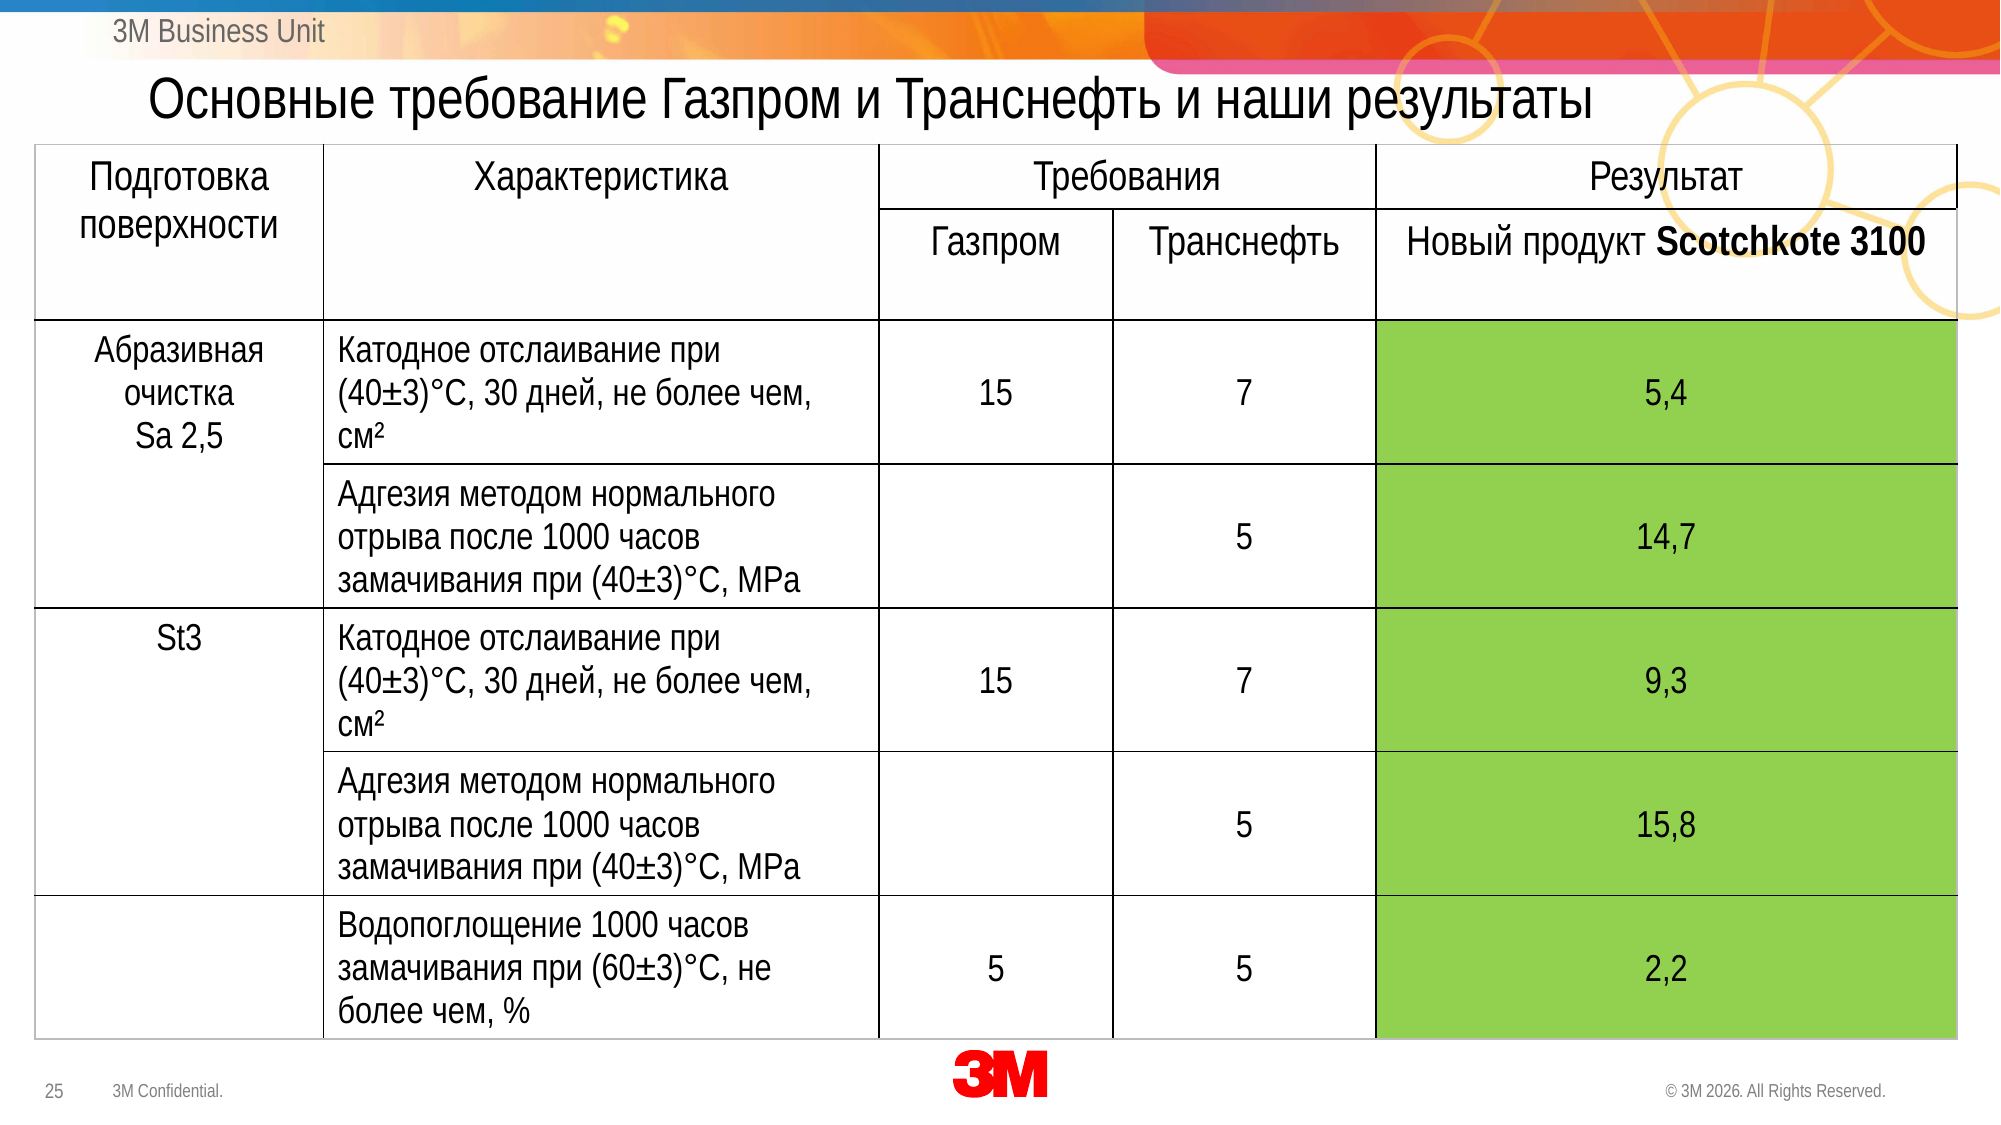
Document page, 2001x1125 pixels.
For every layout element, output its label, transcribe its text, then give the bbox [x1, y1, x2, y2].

table_cell 14,7 [1377, 465, 1956, 607]
table_cell [880, 465, 1112, 607]
table_cell 2,2 [1377, 896, 1956, 1038]
table_cell Катодное отслаивание при (40±3)°С, 30 дней, не более чем, см² [324, 321, 878, 463]
table_cell Водопоглощение 1000 часов замачивания при (60±3)°С, не более чем, % [324, 896, 878, 1038]
table_cell Новый продукт Scotchkote 3100 [1377, 210, 1956, 319]
table_cell 5,4 [1377, 321, 1956, 463]
title Основные требование Газпром и Транснефть и наши результаты [133, 64, 1859, 144]
table_cell 7 [1114, 321, 1375, 463]
table_cell St3 [36, 609, 323, 895]
table_header Характеристика [324, 145, 878, 319]
table_cell Транснефть [1114, 210, 1375, 319]
table_cell Катодное отслаивание при (40±3)°С, 30 дней, не более чем, см² [324, 609, 878, 751]
table_cell 15 [880, 609, 1112, 751]
table_header Требования [880, 145, 1375, 208]
table_cell [36, 896, 323, 1038]
table_cell 5 [1114, 752, 1375, 895]
table_cell 15 [880, 321, 1112, 463]
table_cell 5 [1114, 896, 1375, 1038]
table_header Результат [1377, 145, 1956, 208]
table_cell 5 [1114, 465, 1375, 607]
table_cell Газпром [880, 210, 1112, 319]
table_cell 9,3 [1377, 609, 1956, 751]
table_cell 15,8 [1377, 752, 1956, 895]
table_cell 5 [880, 896, 1112, 1038]
table_header Подготовка поверхности [36, 145, 323, 319]
table_cell Адгезия методом нормального отрыва после 1000 часов замачивания при (40±3)°С, MPa [324, 752, 878, 895]
table_cell Адгезия методом нормального отрыва после 1000 часов замачивания при (40±3)°С, MPa [324, 465, 878, 607]
table_cell 7 [1114, 609, 1375, 751]
picture [0, 0, 2000, 321]
table_cell Абразивная очистка Sa 2,5 [36, 321, 323, 607]
table_cell [880, 752, 1112, 895]
